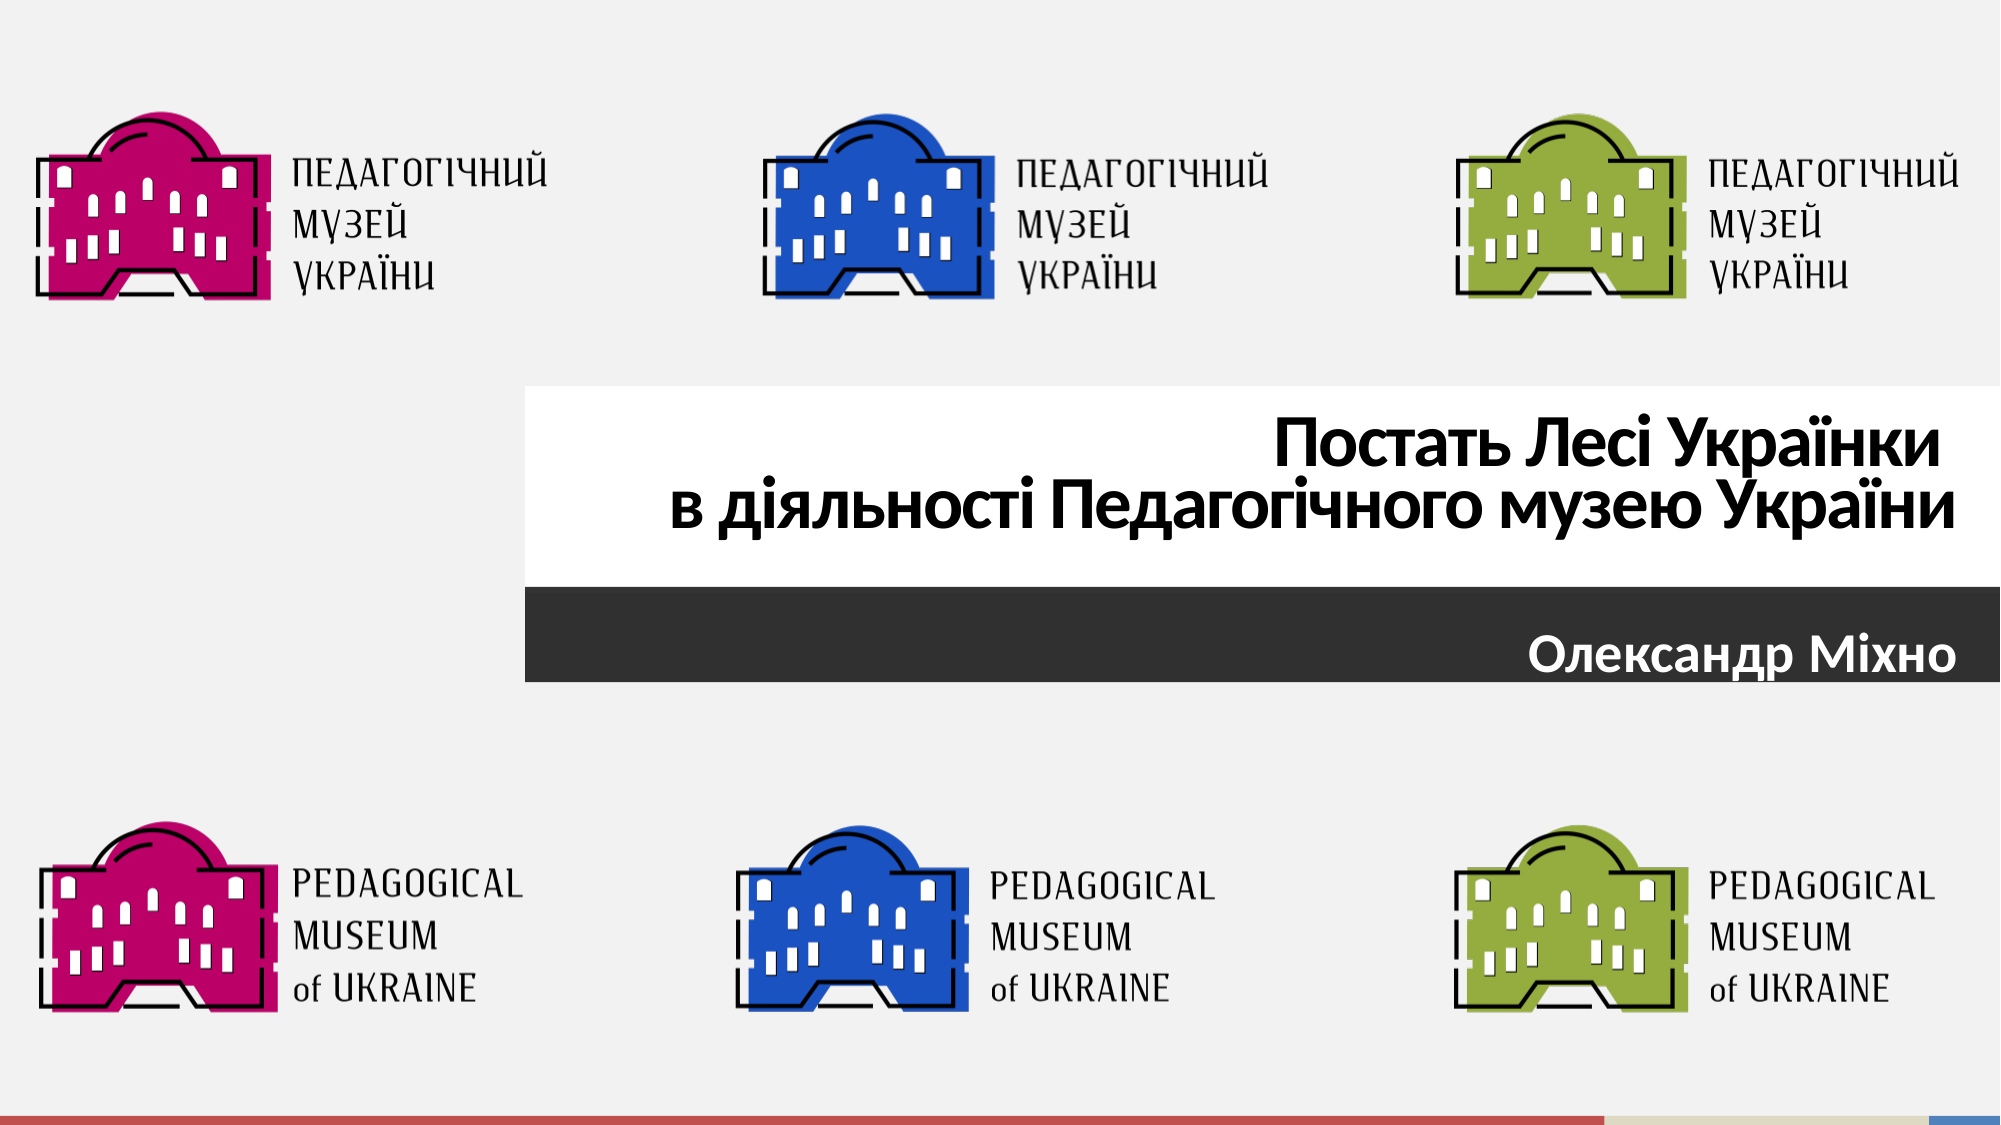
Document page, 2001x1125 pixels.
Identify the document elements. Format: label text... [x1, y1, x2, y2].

picture [694, 711, 1280, 1125]
picture [0, 0, 585, 414]
title Постать Лесі Українки в діяльності Педагогічного музею України [525, 386, 2000, 586]
picture [1414, 0, 2000, 414]
picture [722, 0, 1308, 414]
picture [1414, 711, 2000, 1125]
subtitle Олександр Міхно [525, 586, 2000, 683]
picture [0, 711, 585, 1125]
